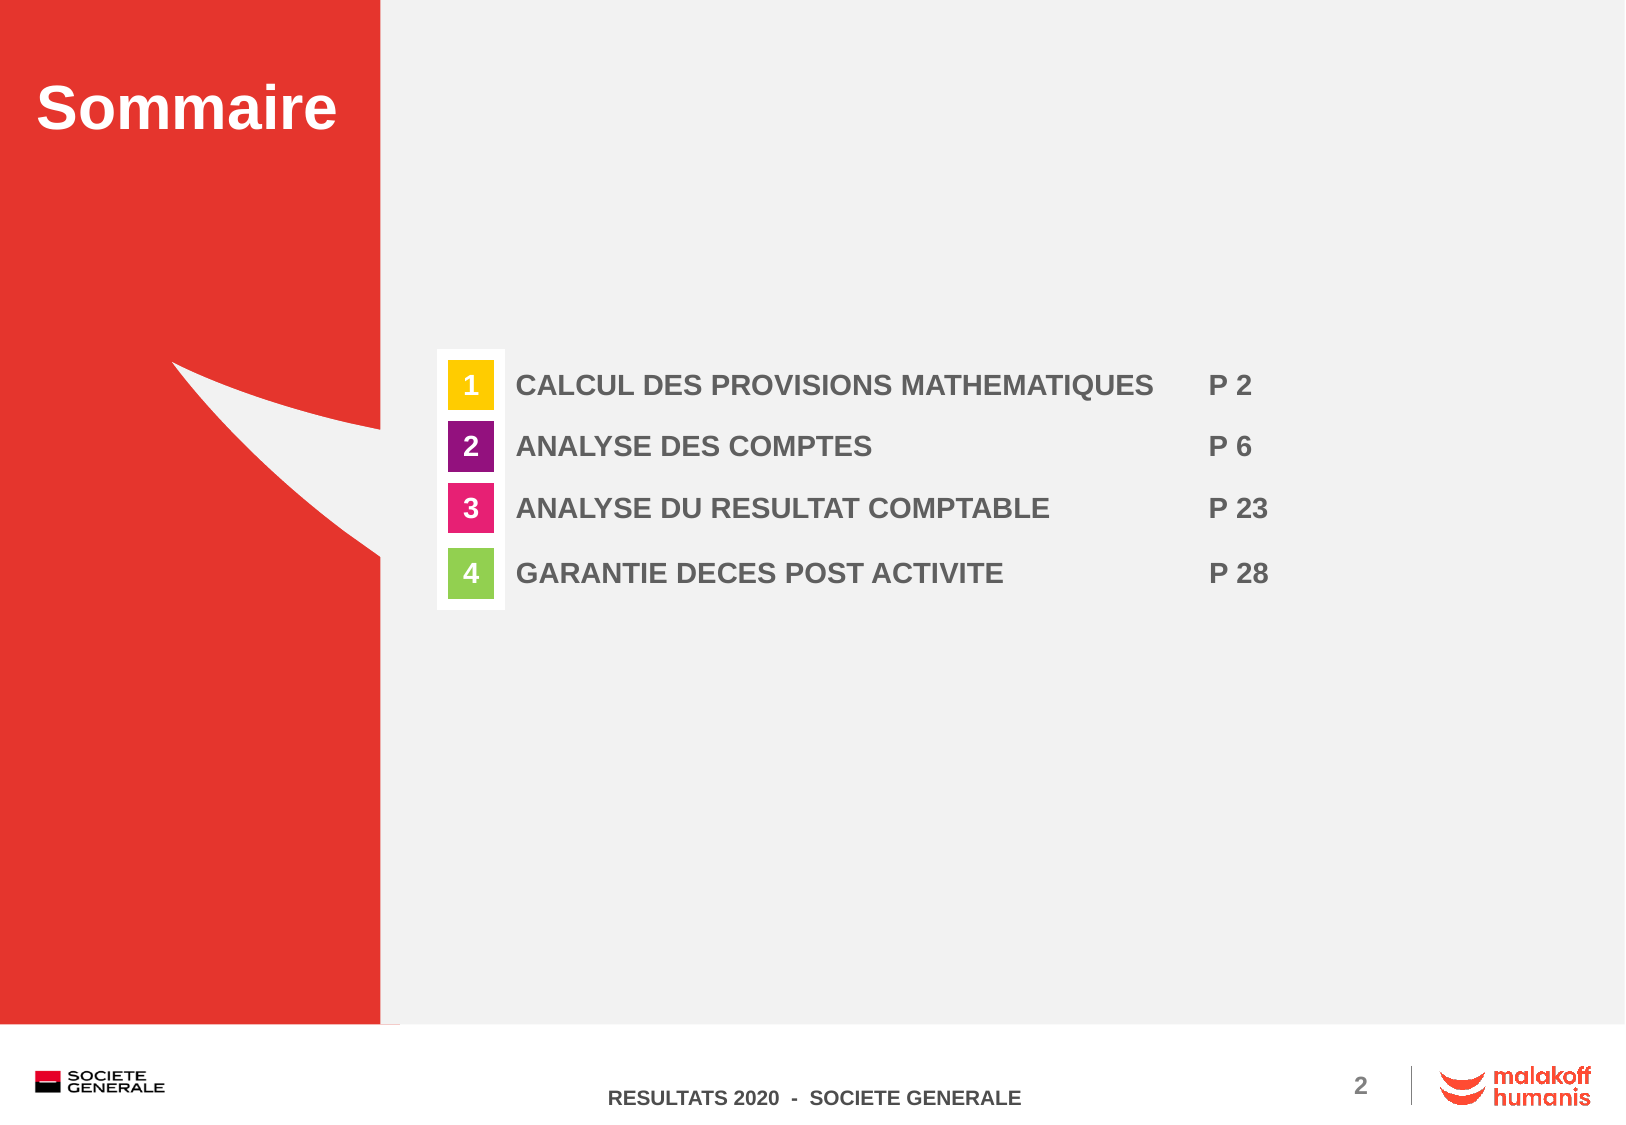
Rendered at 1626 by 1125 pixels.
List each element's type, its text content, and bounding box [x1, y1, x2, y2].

table_header 4 [448, 548, 494, 599]
table_header GARANTIE DECES POST ACTIVITE [505, 543, 1193, 604]
footer RESULTATS 2020 - SOCIETE GENERALE [430, 1077, 1199, 1118]
slide_number 1 [1328, 1057, 1394, 1112]
picture [31, 1042, 243, 1113]
table_header P 28 [1193, 543, 1380, 604]
table_header P 2 [1193, 354, 1379, 416]
table_cell ANALYSE DES COMPTES [505, 416, 1193, 477]
table_cell P 6 [1193, 416, 1379, 477]
picture [1437, 1065, 1593, 1106]
table_cell ANALYSE DU RESULTAT COMPTABLE [505, 477, 1193, 539]
table_cell 2 [448, 421, 494, 472]
table_cell P 23 [1193, 477, 1379, 539]
table_header CALCUL DES PROVISIONS MATHEMATIQUES [505, 354, 1193, 416]
title Sommaire [36, 75, 350, 144]
table_cell 3 [448, 483, 494, 533]
table_header 1 [448, 360, 494, 410]
